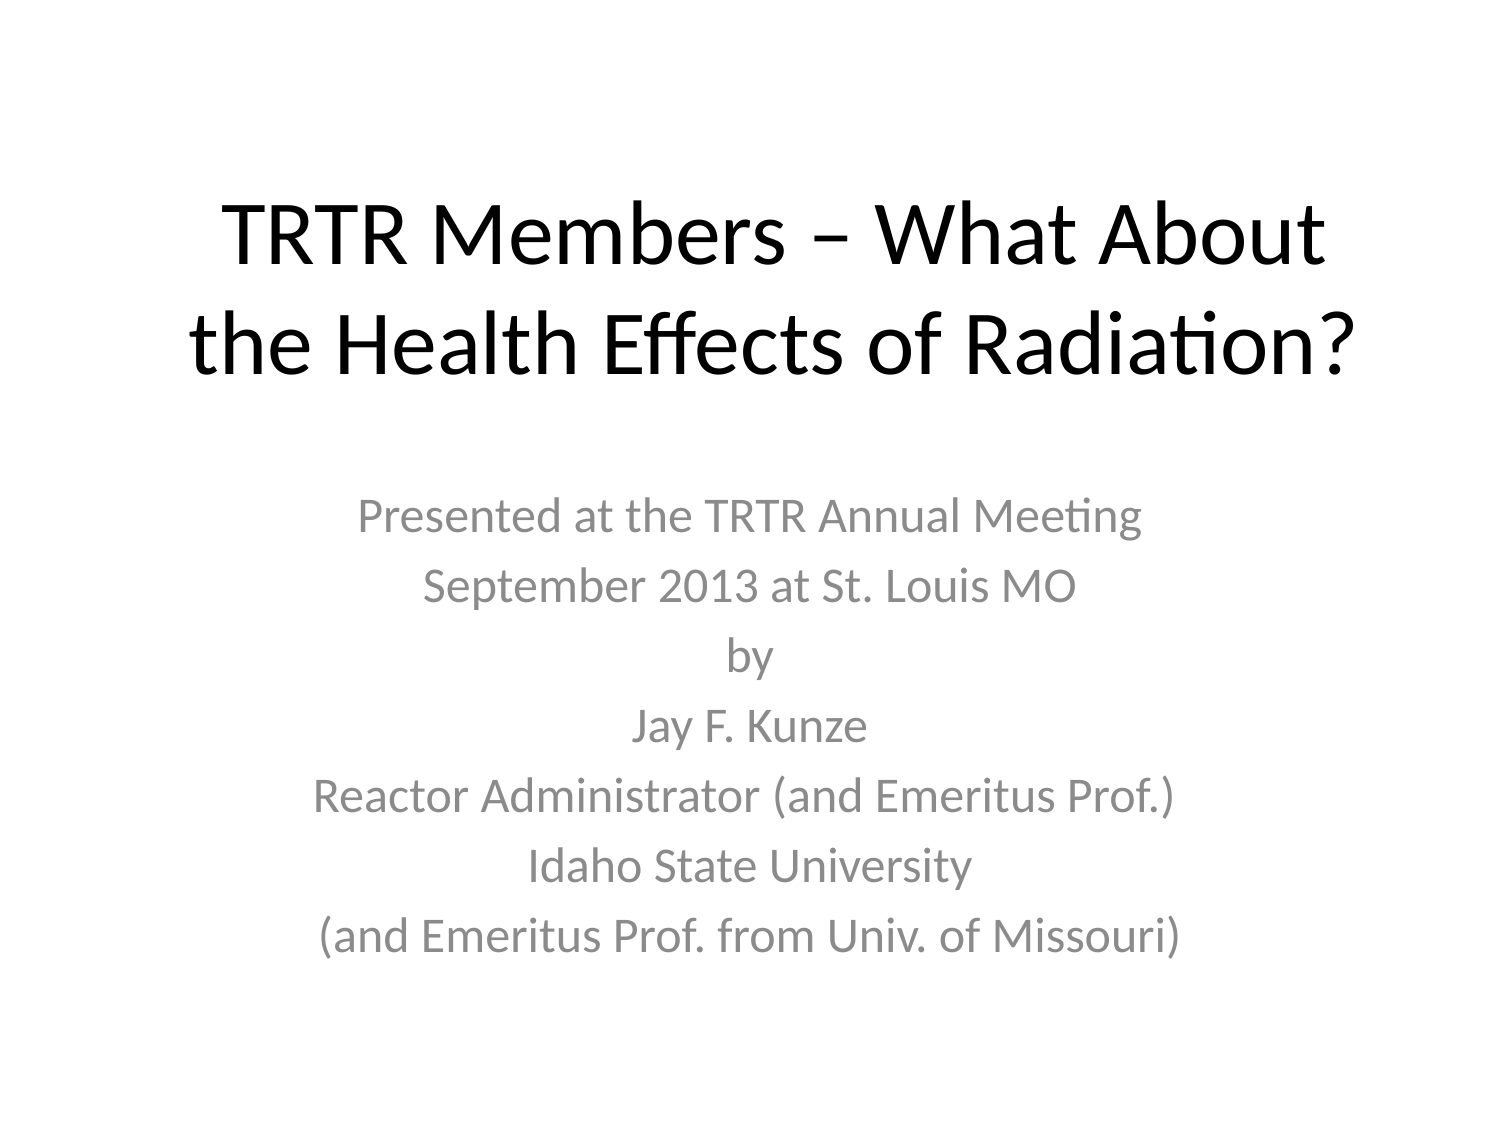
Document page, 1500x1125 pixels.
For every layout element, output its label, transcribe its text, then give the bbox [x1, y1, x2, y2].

title TRTR Members – What About the Health Effects of Radiation? [137, 162, 1413, 404]
subtitle Presented at the TRTR Annual Meeting September 2013 at St. Louis MO by Jay F. Kunze Reactor Administrator (and Emeritus Prof.) Idaho State University (and Emeritus Prof. from Univ. of Missouri) [225, 474, 1275, 988]
